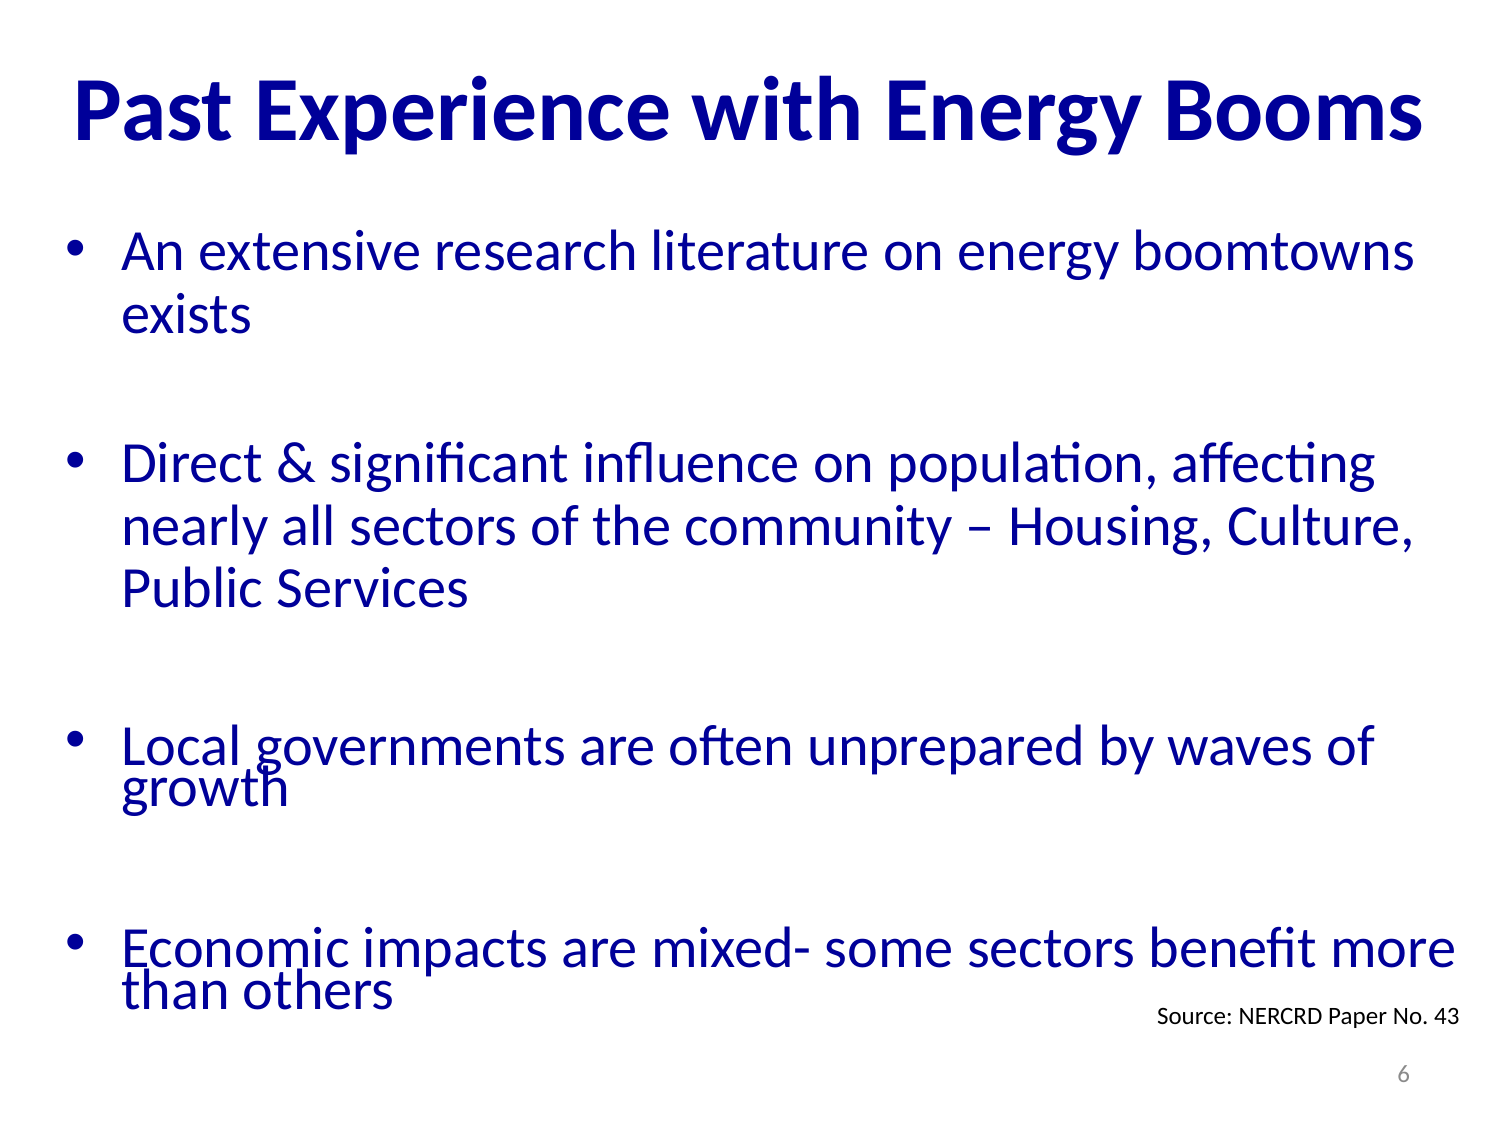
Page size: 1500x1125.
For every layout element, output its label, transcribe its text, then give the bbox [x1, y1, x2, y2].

title Past Experience with Energy Booms [0, 20, 1500, 188]
slide_number 6 [1074, 1042, 1425, 1103]
list An extensive research literature on energy boomtowns exists Direct & significant influence on population, affecting nearly all sectors of the community – Housing, Culture, Public Services Local governments are often unprepared by waves of growth Economic impacts are mixed- some sectors benefit more than others [50, 212, 1500, 1050]
text_box Source: NERCRD Paper No. 43 [1125, 992, 1475, 1037]
